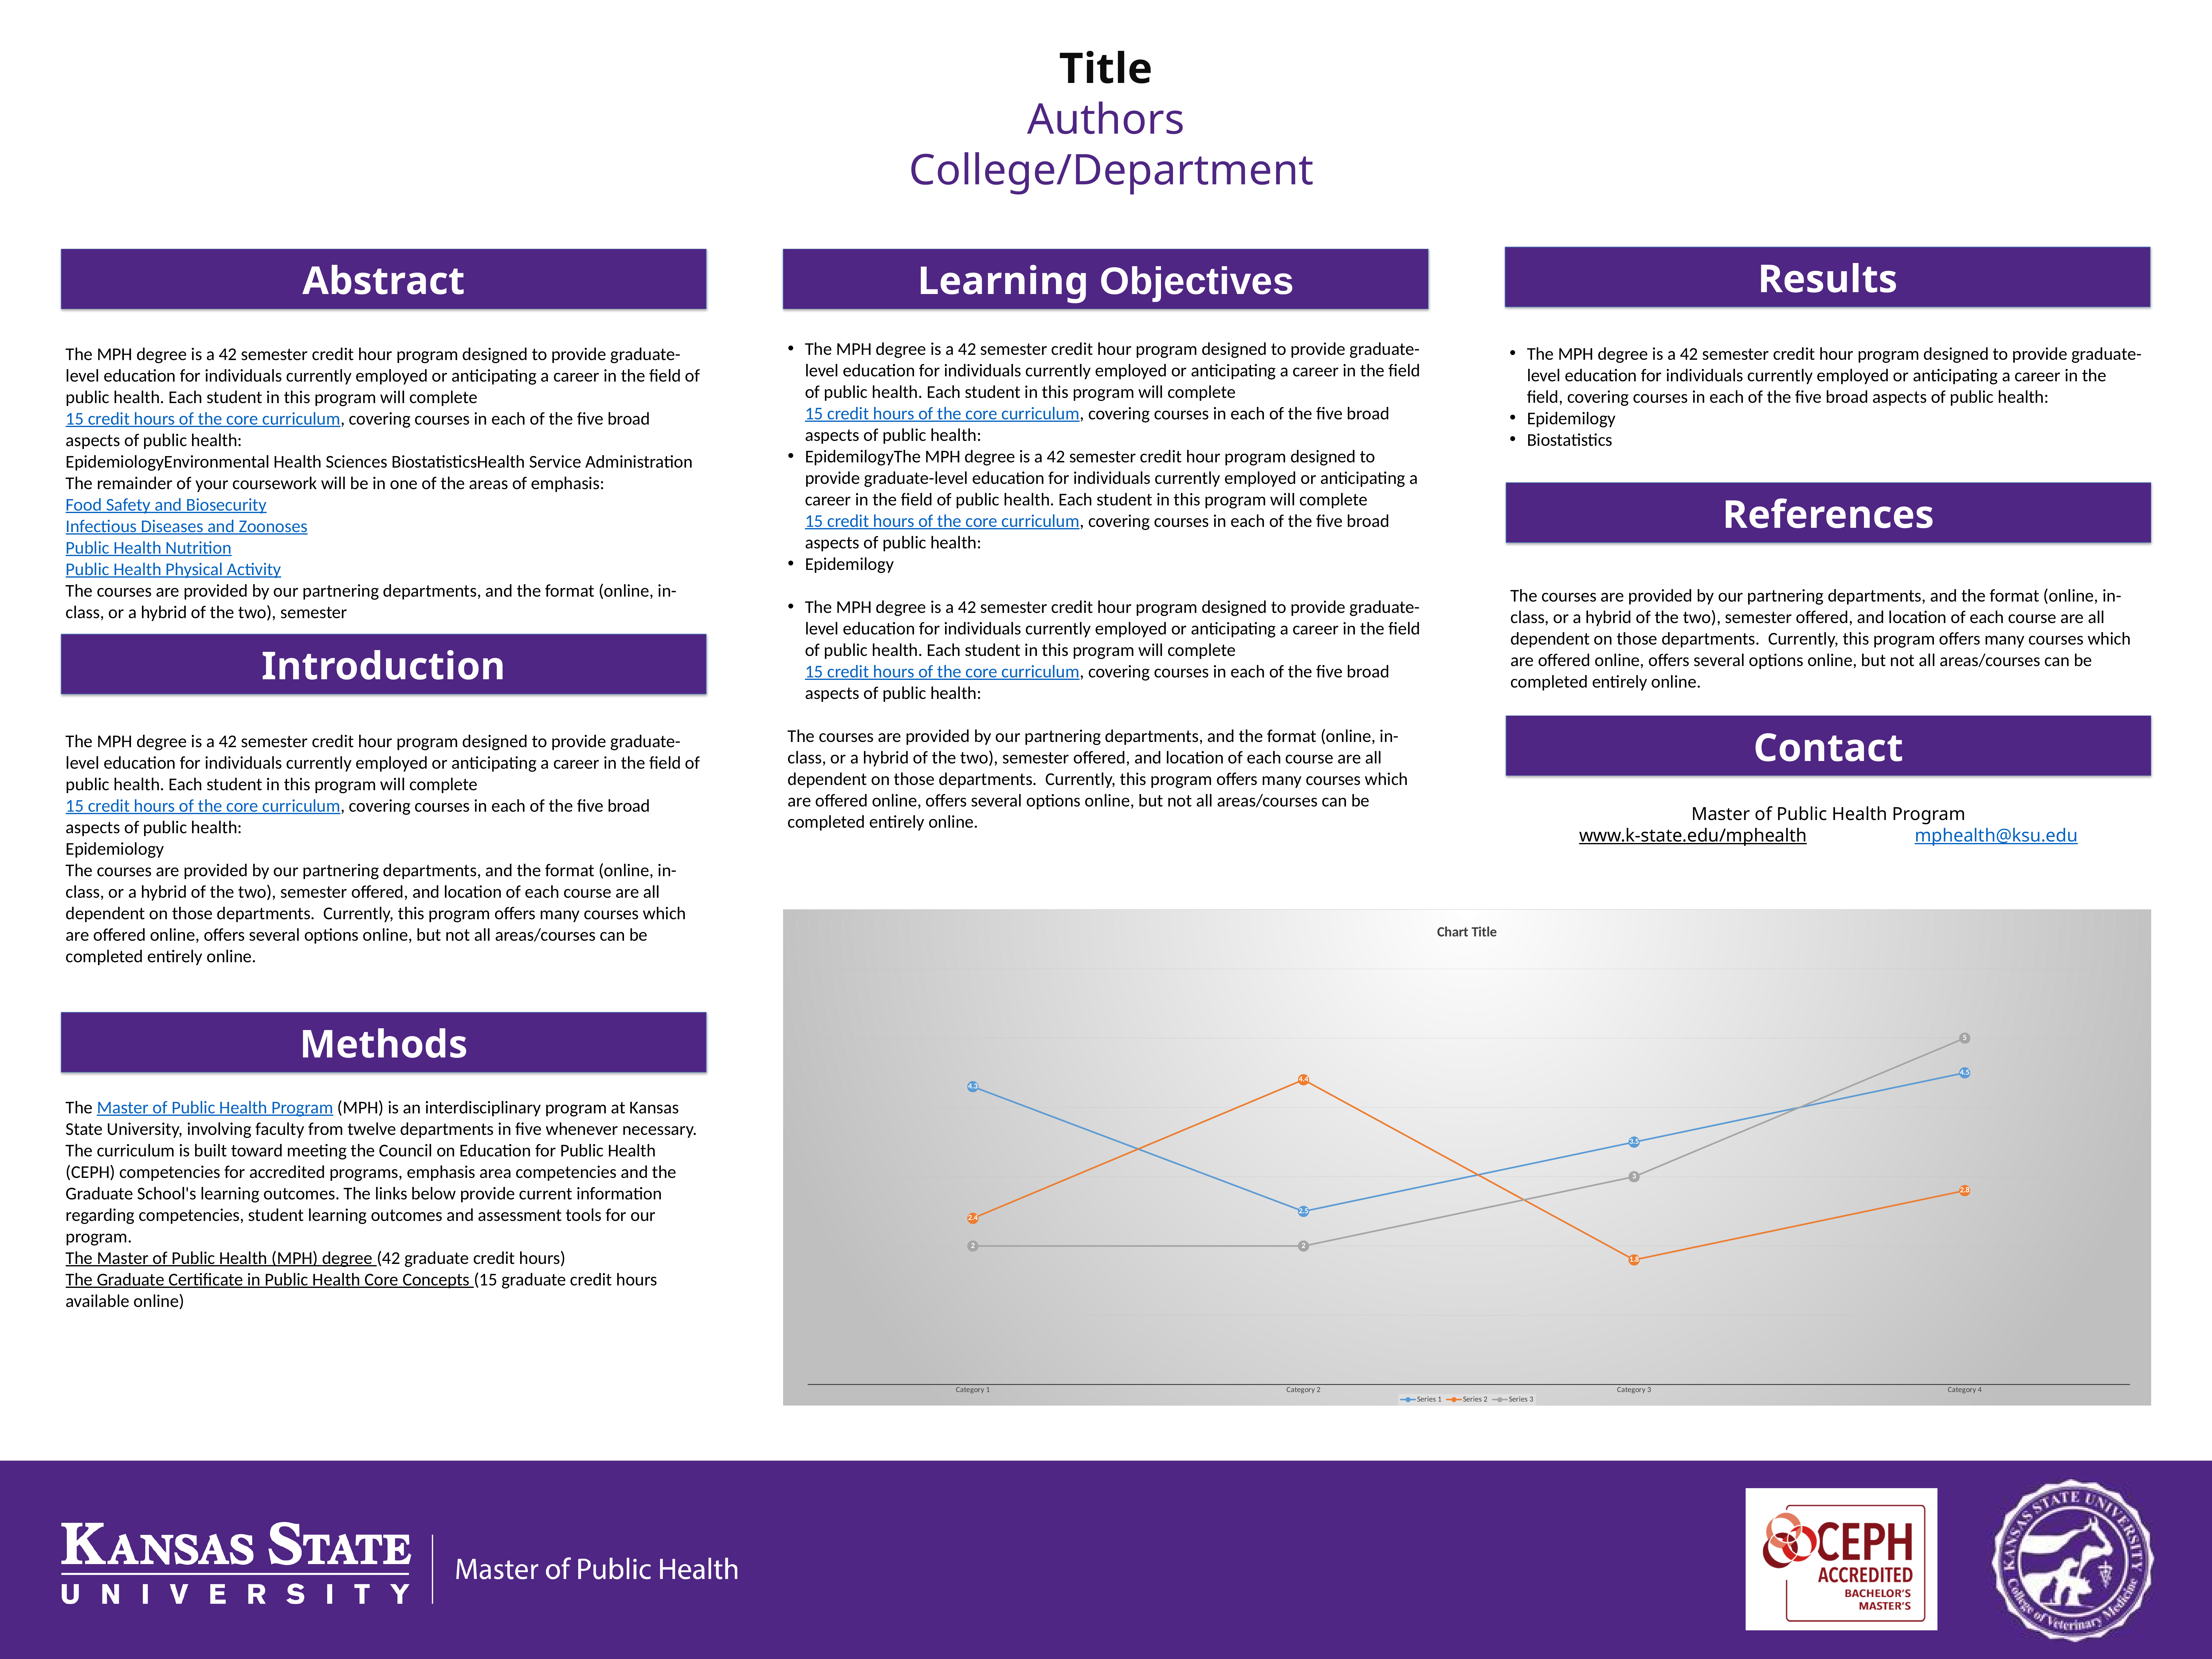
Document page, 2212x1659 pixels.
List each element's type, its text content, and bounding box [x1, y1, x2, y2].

text_box References [1506, 483, 2151, 543]
text_box [0, 1460, 2212, 1659]
text_box [1745, 1488, 1938, 1631]
text_box Results [1505, 247, 2150, 307]
picture [61, 1522, 737, 1604]
text_box The MPH degree is a 42 semester credit hour program designed to provide graduate-level education for individuals currently employed or anticipating a career in the field, covering courses in each of the five broad aspects of public health: Epidemilogy Biostatistics [1505, 339, 2150, 452]
text_box Introduction [61, 634, 707, 694]
text_box The Master of Public Health Program (MPH) is an interdisciplinary program at Kansas State University, involving faculty from twelve departments in five whenever necessary. The curriculum is built toward meeting the Council on Education for Public Health (CEPH) competencies for accredited programs, emphasis area competencies and the Graduate School's learning outcomes. The links below provide current information regarding competencies, student learning outcomes and assessment tools for our program. The Master of Public Health (MPH) degree (42 graduate credit hours) The Graduate Certificate in Public Health Core Concepts (15 graduate credit hours available online) [61, 1093, 707, 1332]
chart [783, 909, 2151, 1406]
text_box The MPH degree is a 42 semester credit hour program designed to provide graduate-level education for individuals currently employed or anticipating a career in the field of public health. Each student in this program will complete 15 credit hours of the core curriculum, covering courses in each of the five broad aspects of public health: Epidemiology The courses are provided by our partnering departments, and the format (online, in-class, or a hybrid of the two), semester offered, and location of each course are all dependent on those departments. Currently, this program offers many courses which are offered online, offers several options online, but not all areas/courses can be completed entirely online. [61, 727, 707, 987]
text_box Methods [61, 1012, 707, 1073]
text_box Abstract [61, 249, 707, 309]
text_box The MPH degree is a 42 semester credit hour program designed to provide graduate-level education for individuals currently employed or anticipating a career in the field of public health. Each student in this program will complete 15 credit hours of the core curriculum, covering courses in each of the five broad aspects of public health: EpidemilogyThe MPH degree is a 42 semester credit hour program designed to provide graduate-level education for individuals currently employed or anticipating a career in the field of public health. Each student in this program will complete 15 credit hours of the core curriculum, covering courses in each of the five broad aspects of public health: Epidemilogy The MPH degree is a 42 semester credit hour program designed to provide graduate-level education for individuals currently employed or anticipating a career in the field of public health. Each student in this program will complete 15 credit hours of the core curriculum, covering courses in each of the five broad aspects of public health: The courses are provided by our partnering departments, and the format (online, in-class, or a hybrid of the two), semester offered, and location of each course are all dependent on those departments. Currently, this program offers many courses which are offered online, offers several options online, but not all areas/courses can be completed entirely online. [783, 335, 1429, 874]
picture [1763, 1505, 1926, 1622]
text_box Master of Public Health Program www.k-state.edu/mphealth mphealth@ksu.edu [1506, 800, 2151, 872]
text_box The courses are provided by our partnering departments, and the format (online, in-class, or a hybrid of the two), semester offered, and location of each course are all dependent on those departments. Currently, this program offers many courses which are offered online, offers several options online, but not all areas/courses can be completed entirely online. [1506, 581, 2151, 712]
picture [1986, 1477, 2155, 1642]
text_box Contact [1506, 716, 2151, 776]
text_box Learning Objectives [783, 249, 1429, 309]
text_box The MPH degree is a 42 semester credit hour program designed to provide graduate-level education for individuals currently employed or anticipating a career in the field of public health. Each student in this program will complete 15 credit hours of the core curriculum, covering courses in each of the five broad aspects of public health: EpidemiologyEnvironmental Health Sciences BiostatisticsHealth Service Administration The remainder of your coursework will be in one of the areas of emphasis: Food Safety and Biosecurity Infectious Diseases and Zoonoses Public Health Nutrition Public Health Physical Activity The courses are provided by our partnering departments, and the format (online, in-class, or a hybrid of the two), semester [61, 340, 707, 624]
text_box Title Authors College/Department [0, 38, 2212, 195]
